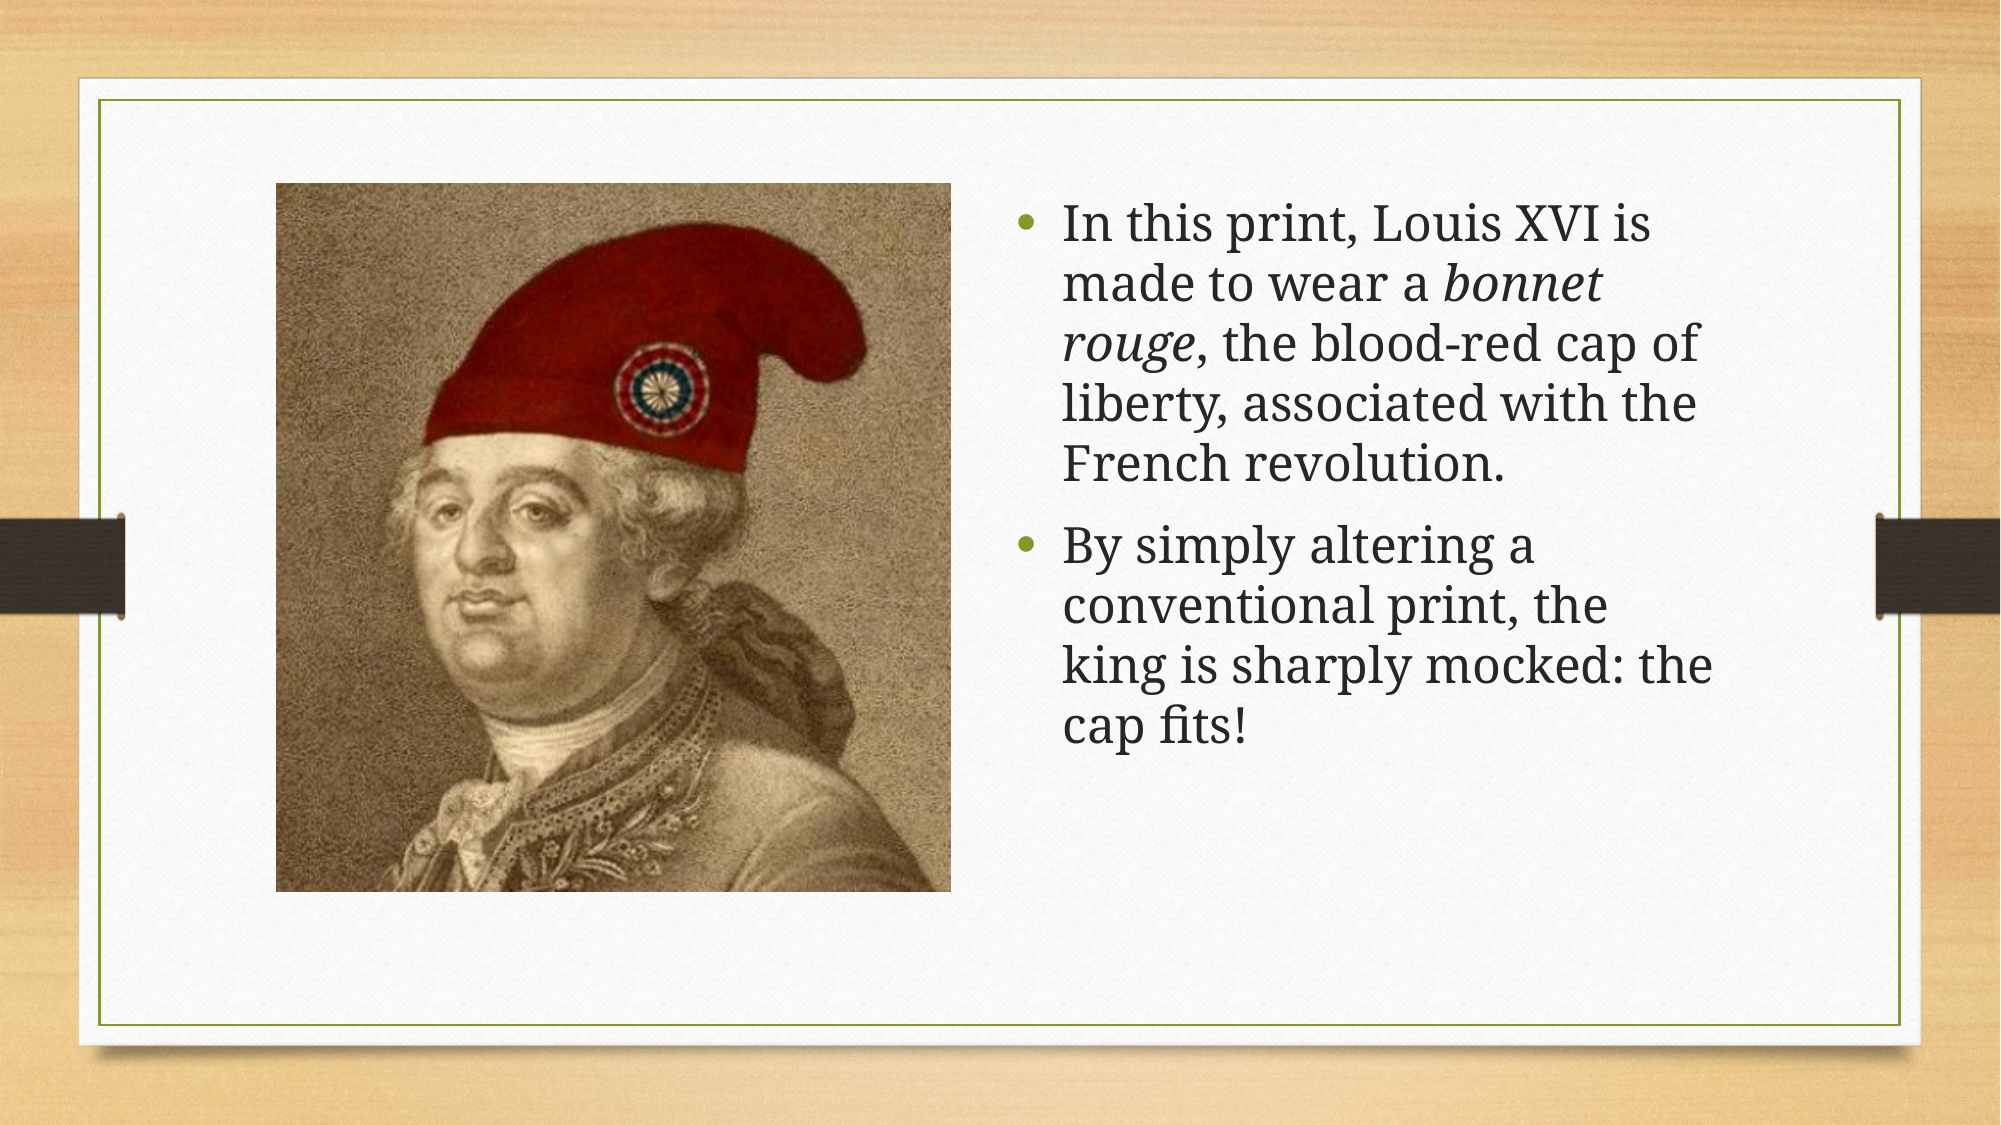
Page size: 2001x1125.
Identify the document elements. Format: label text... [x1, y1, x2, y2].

picture [0, 0, 2001, 1125]
text_box In this print, Louis XVI is made to wear a bonnet rouge, the blood-red cap of liberty, associated with the French revolution. By simply altering a conventional print, the king is sharply mocked: the cap fits! [1001, 183, 1735, 867]
